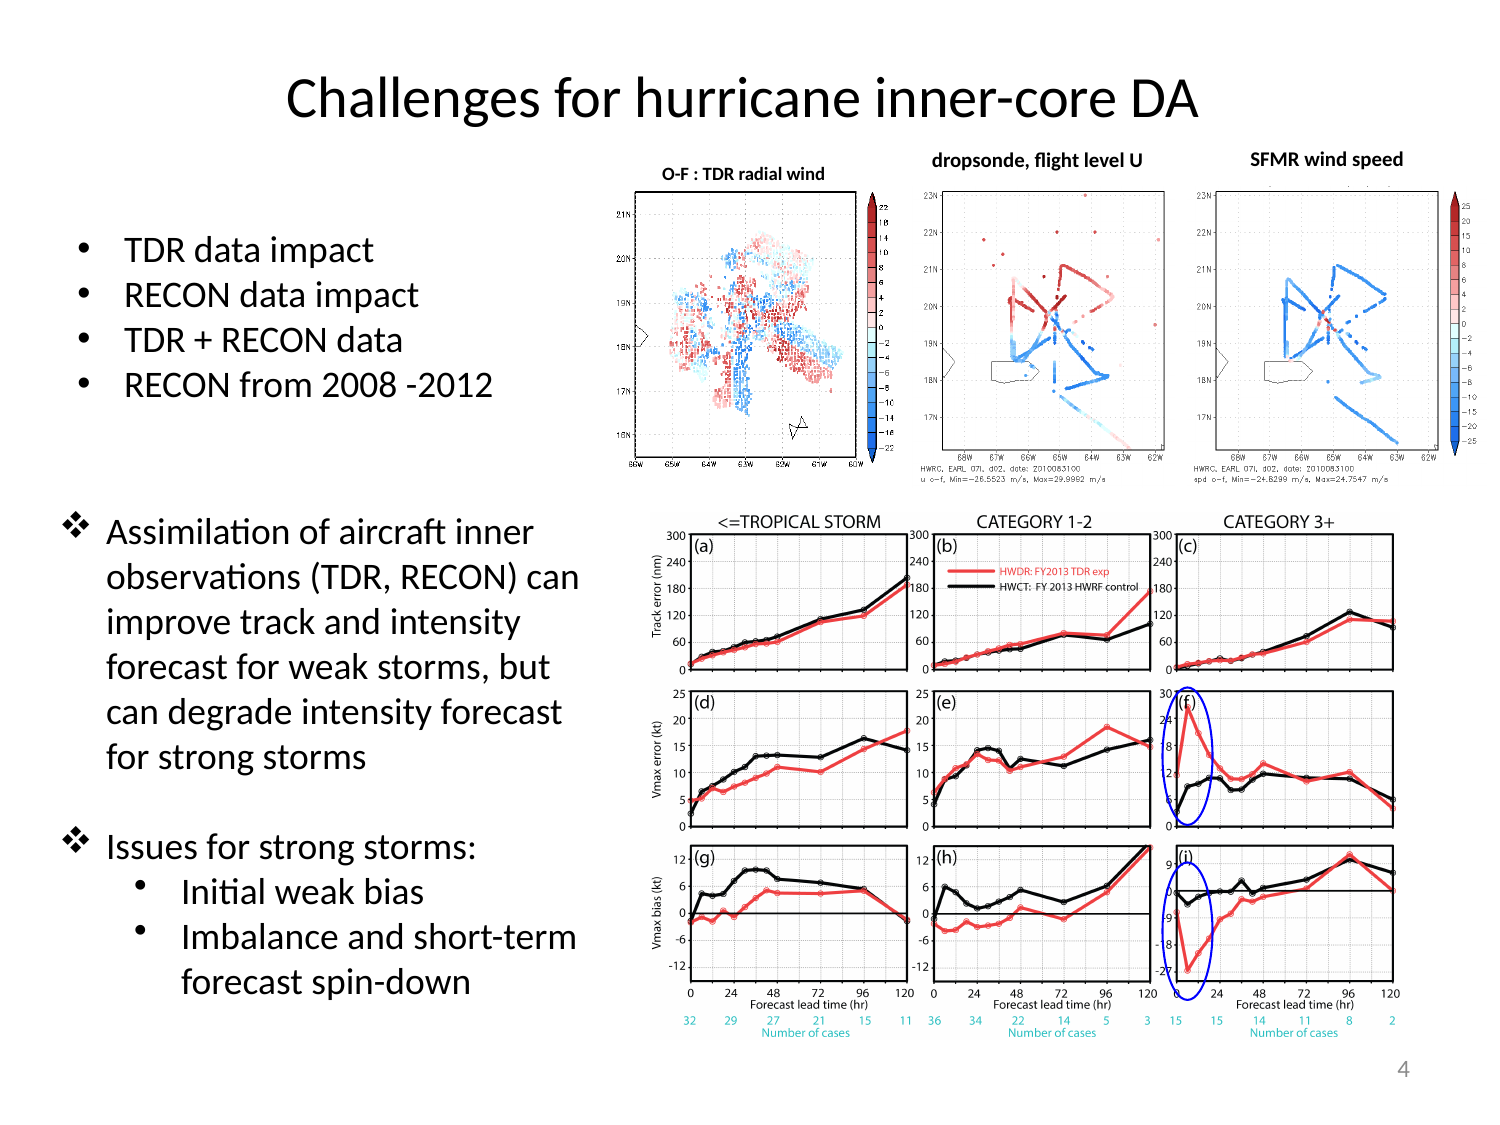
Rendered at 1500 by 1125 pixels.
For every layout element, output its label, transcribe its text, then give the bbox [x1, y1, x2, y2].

picture [912, 186, 1176, 488]
picture [1187, 186, 1487, 488]
picture [649, 512, 1401, 1041]
text_box Challenges for hurricane inner-core DA [74, 0, 1425, 188]
text_box TDR data impact RECON data impact TDR + RECON data RECON from 2008 -2012 [62, 217, 550, 412]
slide_number 4 [1074, 1037, 1425, 1098]
text_box O-F : TDR radial wind [624, 124, 863, 185]
picture [599, 186, 894, 469]
text_box SFMR wind speed [1191, 148, 1463, 176]
text_box dropsonde, flight level U [887, 149, 1188, 178]
text_box Assimilation of aircraft inner observations (TDR, RECON) can improve track and intensity forecast for weak storms, but can degrade intensity forecast for strong storms Issues for strong storms: Initial weak bias Imbalance and short-term forecast spin-down [44, 499, 600, 1055]
